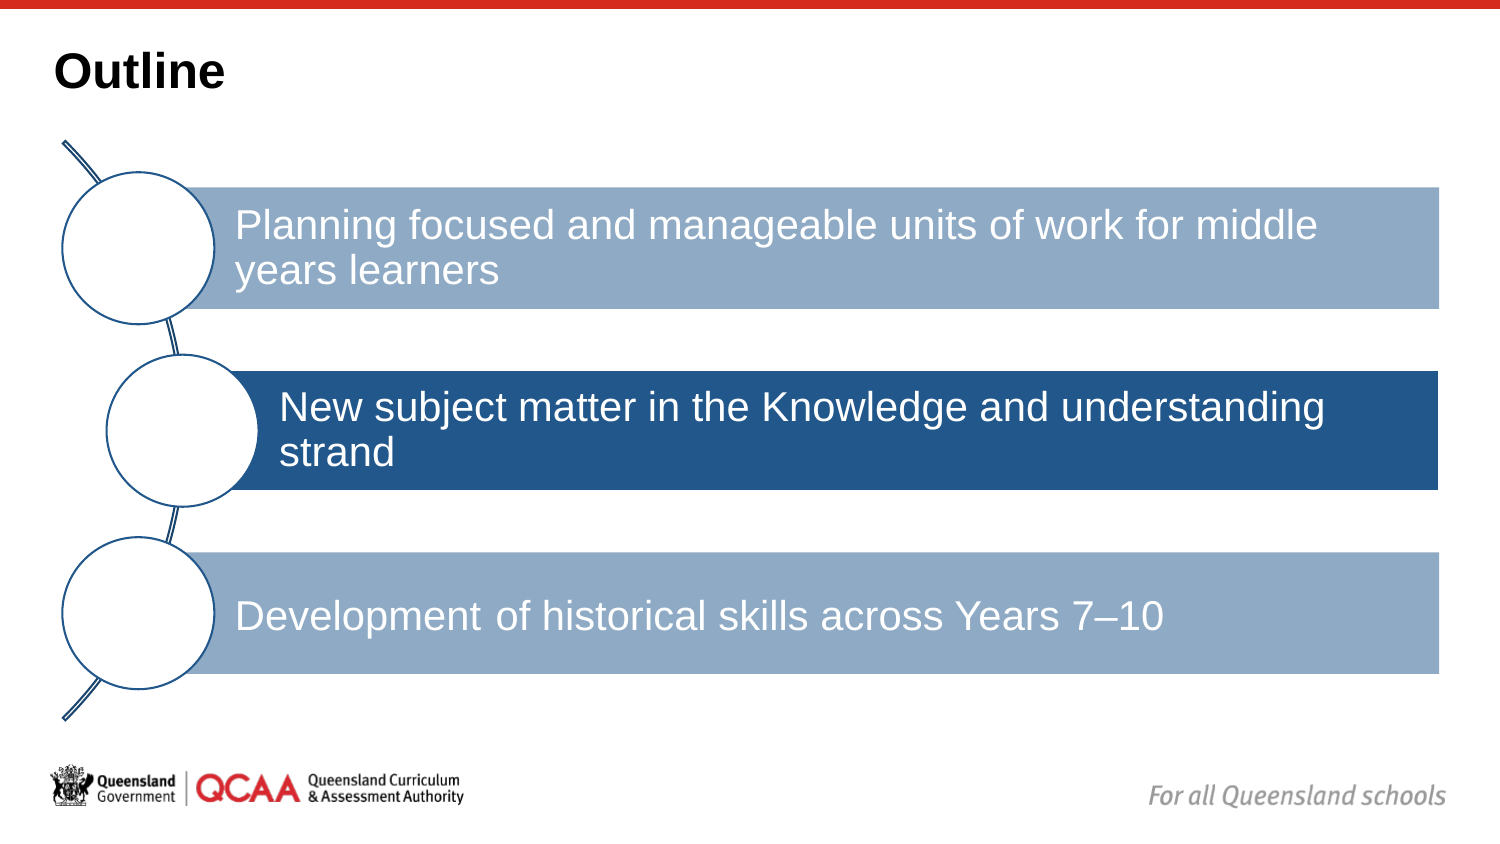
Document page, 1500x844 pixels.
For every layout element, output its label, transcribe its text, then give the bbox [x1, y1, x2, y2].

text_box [53, 126, 1448, 735]
title Outline [53, 45, 1448, 105]
picture [1149, 784, 1446, 809]
picture [50, 764, 464, 806]
